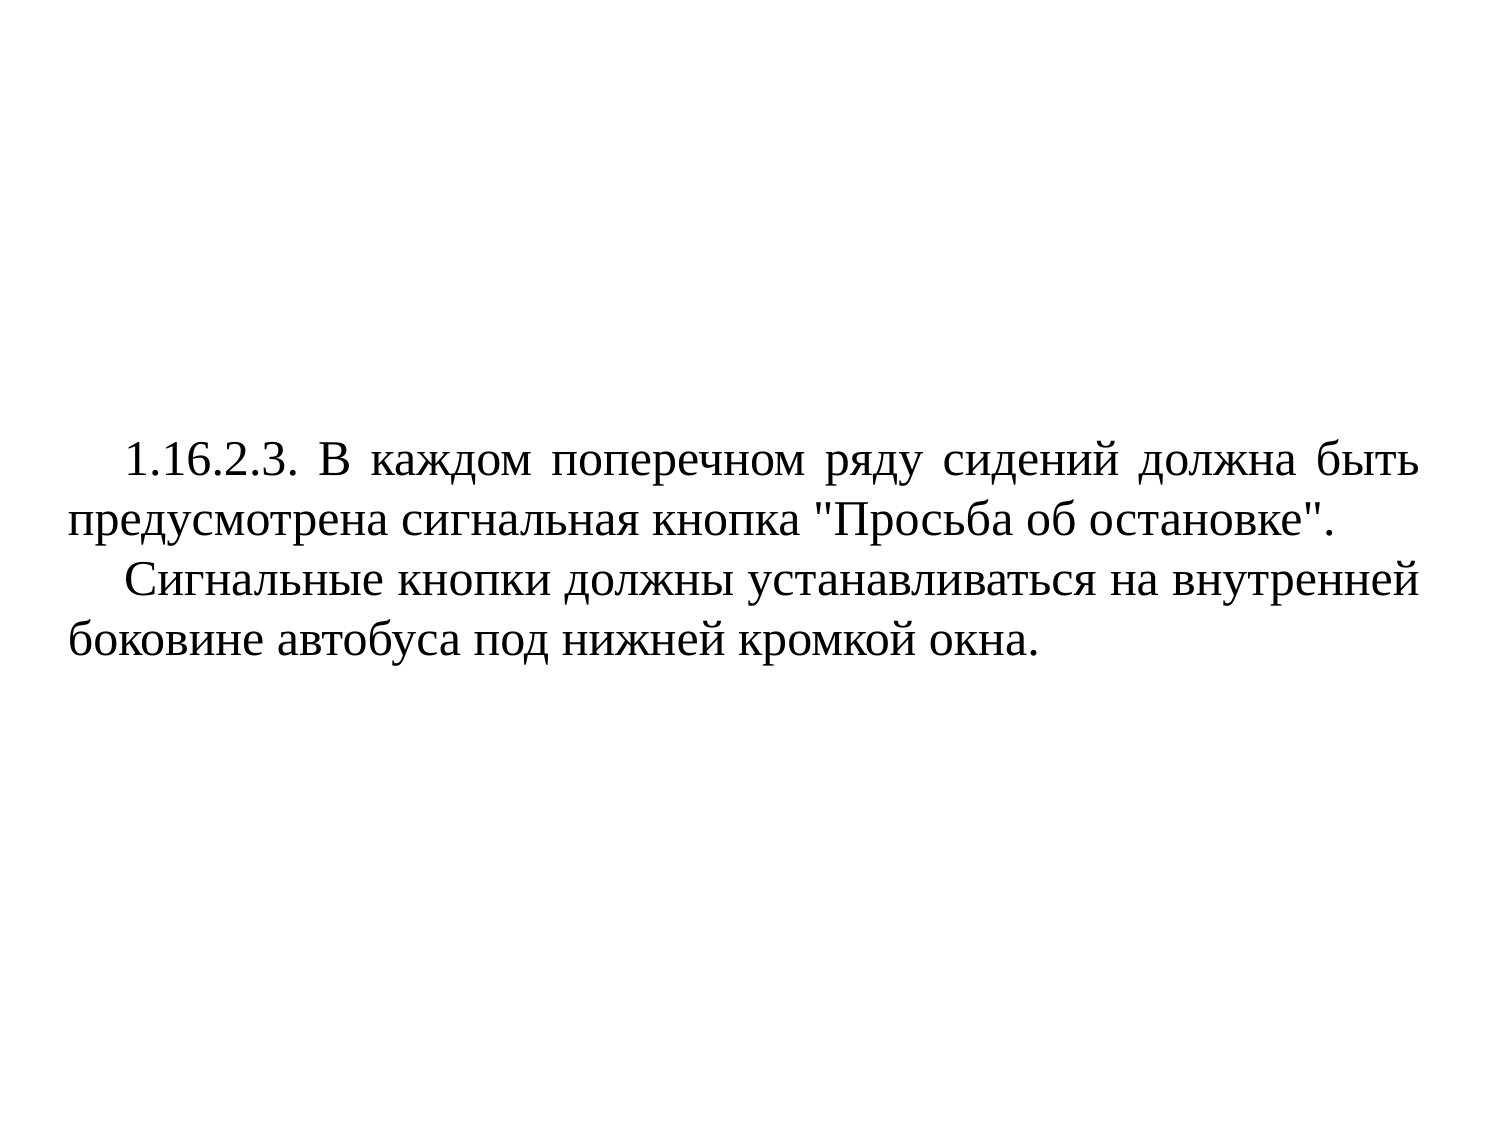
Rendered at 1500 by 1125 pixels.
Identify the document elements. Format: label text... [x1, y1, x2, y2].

text_box 1.16.2.3. В каждом поперечном ряду сидений должна быть предусмотрена сигнальная кнопка "Просьба об остановке". Сигнальные кнопки должны устанавливаться на внутренней боковине автобуса под нижней кромкой окна. [53, 418, 1436, 674]
